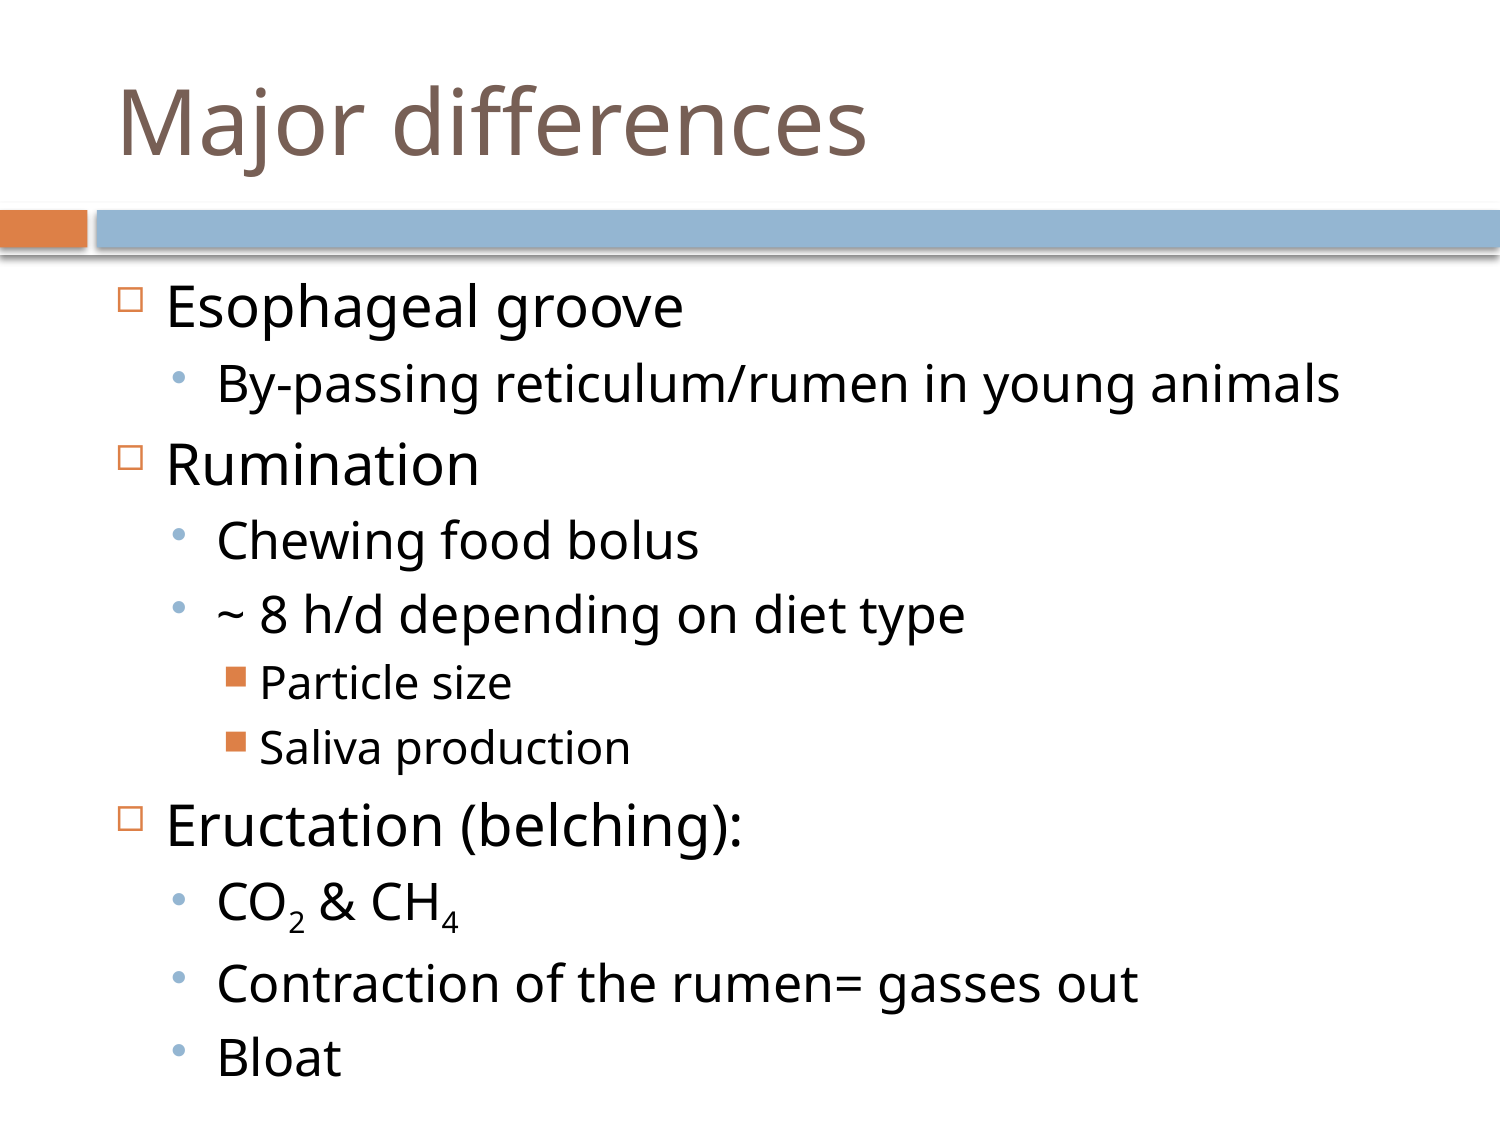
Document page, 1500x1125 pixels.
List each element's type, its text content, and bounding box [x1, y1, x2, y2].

title Major differences [100, 37, 1438, 200]
list Esophageal groove By-passing reticulum/rumen in young animals Rumination Chewing food bolus ~ 8 h/d depending on diet type Particle size Saliva production Eructation (belching): CO2 & CH4 Contraction of the rumen= gasses out Bloat [100, 262, 1438, 1100]
